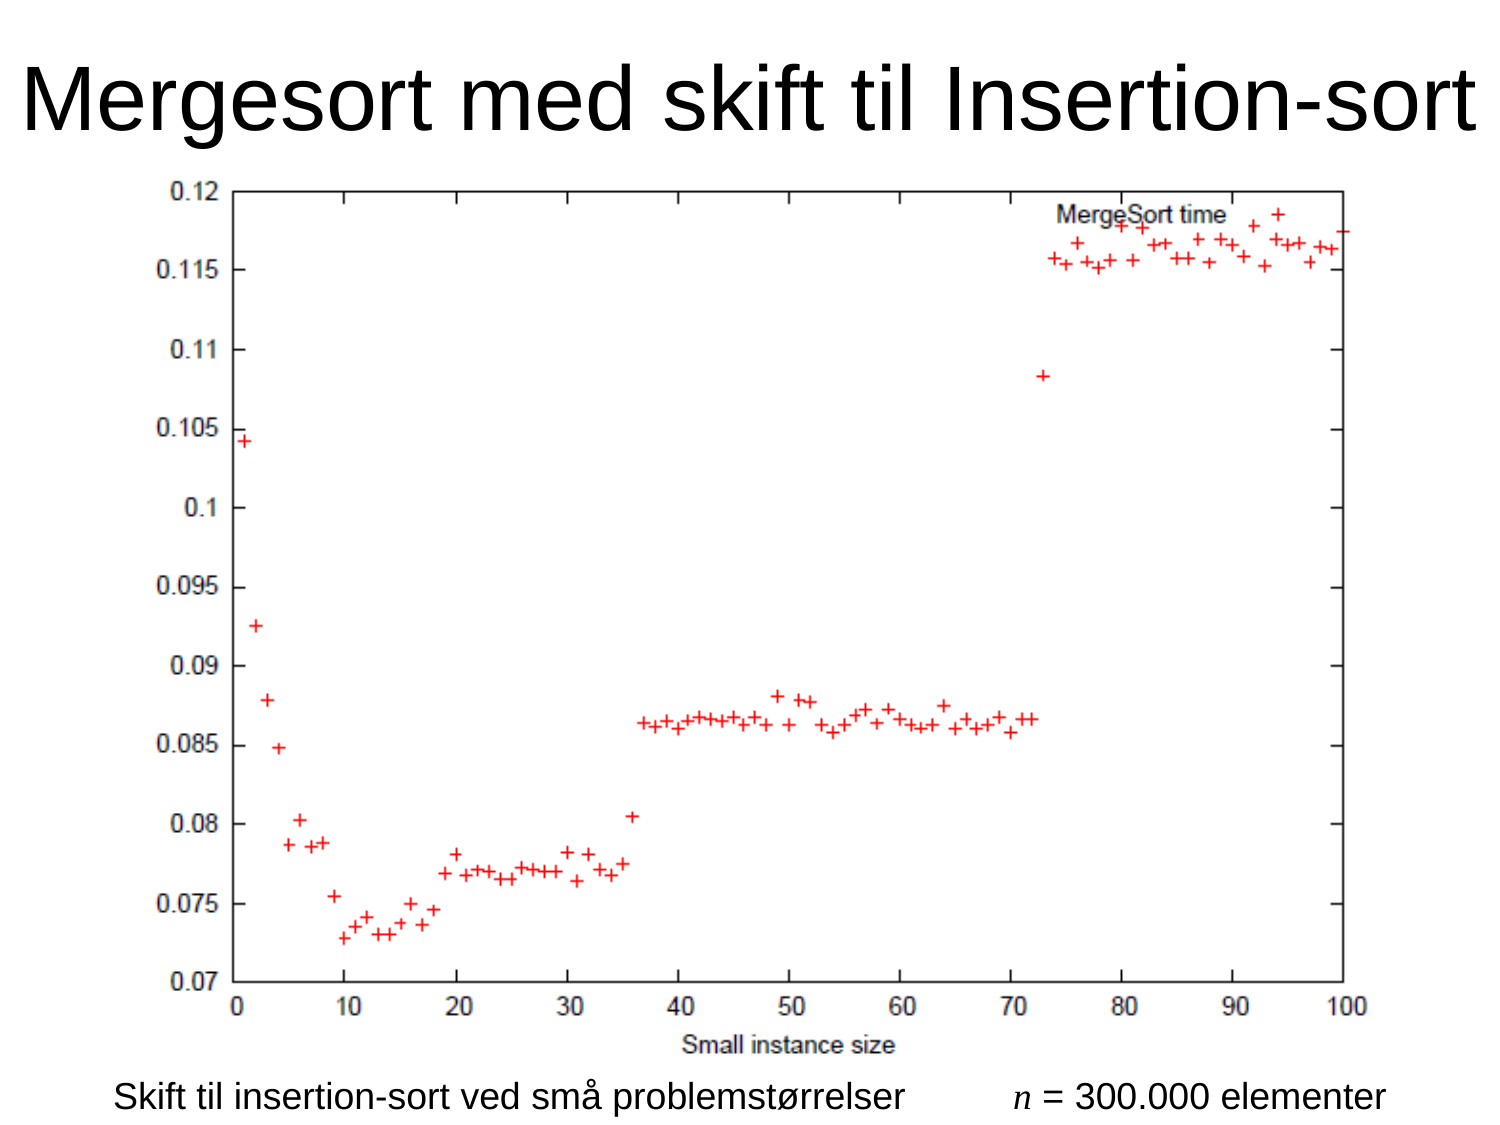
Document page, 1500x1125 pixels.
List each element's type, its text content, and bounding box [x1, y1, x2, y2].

title Mergesort med skift til Insertion-sort [0, 0, 1500, 188]
picture [137, 174, 1376, 1069]
text_box Skift til insertion-sort ved små problemstørrelser n = 300.000 elementer [37, 1064, 1463, 1125]
